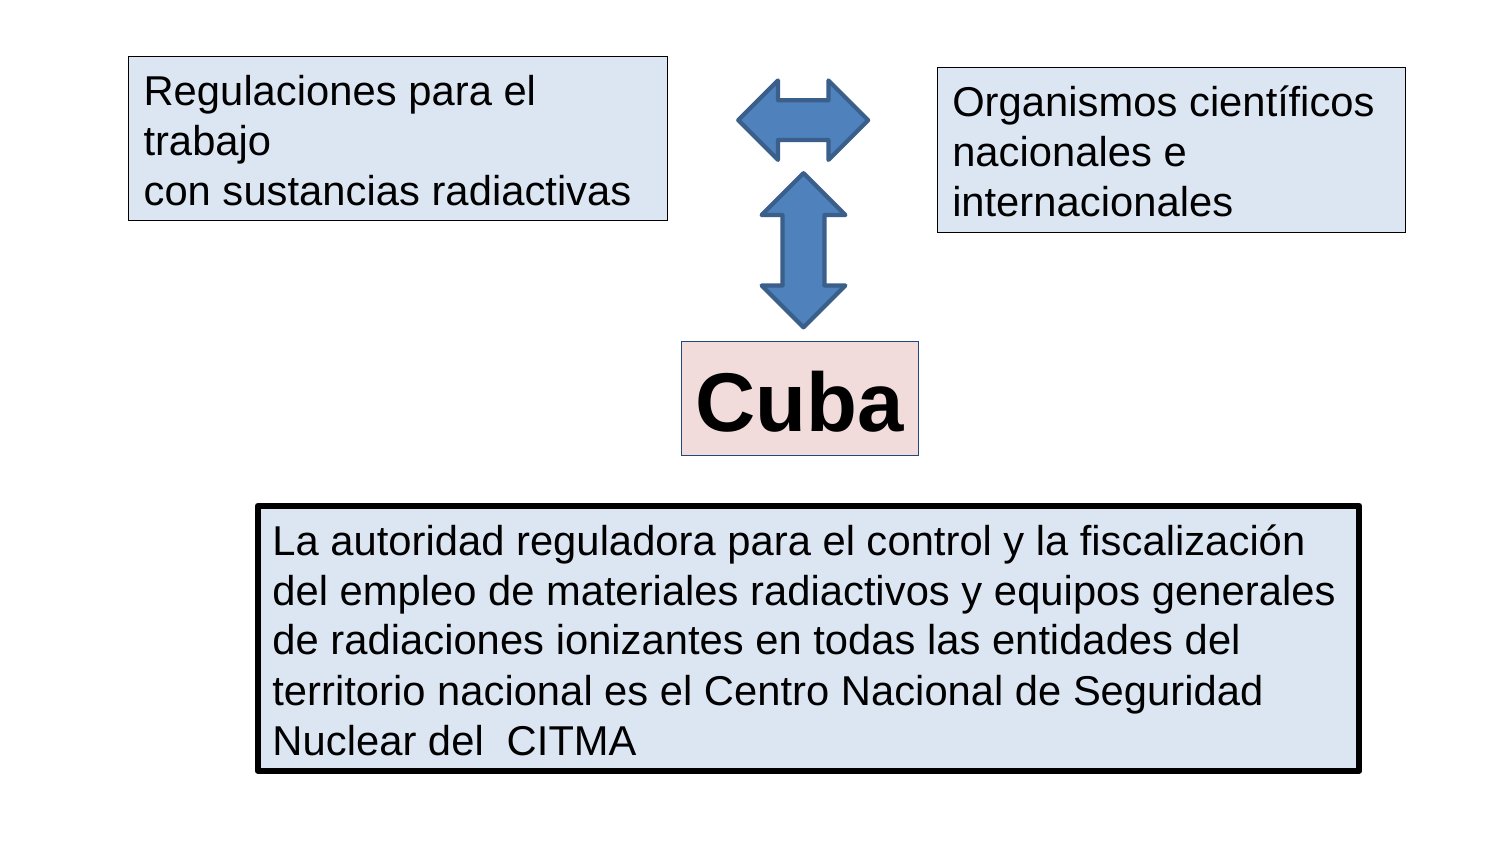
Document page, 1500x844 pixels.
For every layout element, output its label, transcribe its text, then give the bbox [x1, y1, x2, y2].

text_box La autoridad reguladora para el control y la fiscalización del empleo de materiales radiactivos y equipos generales de radiaciones ionizantes en todas las entidades del territorio nacional es el Centro Nacional de Seguridad Nuclear del CITMA [257, 505, 1360, 771]
text_box Organismos científicos nacionales e internacionales [937, 67, 1406, 233]
text_box [759, 171, 848, 330]
text_box [736, 78, 871, 162]
text_box Regulaciones para el trabajo con sustancias radiactivas [128, 56, 668, 221]
text_box Cuba [681, 341, 919, 456]
